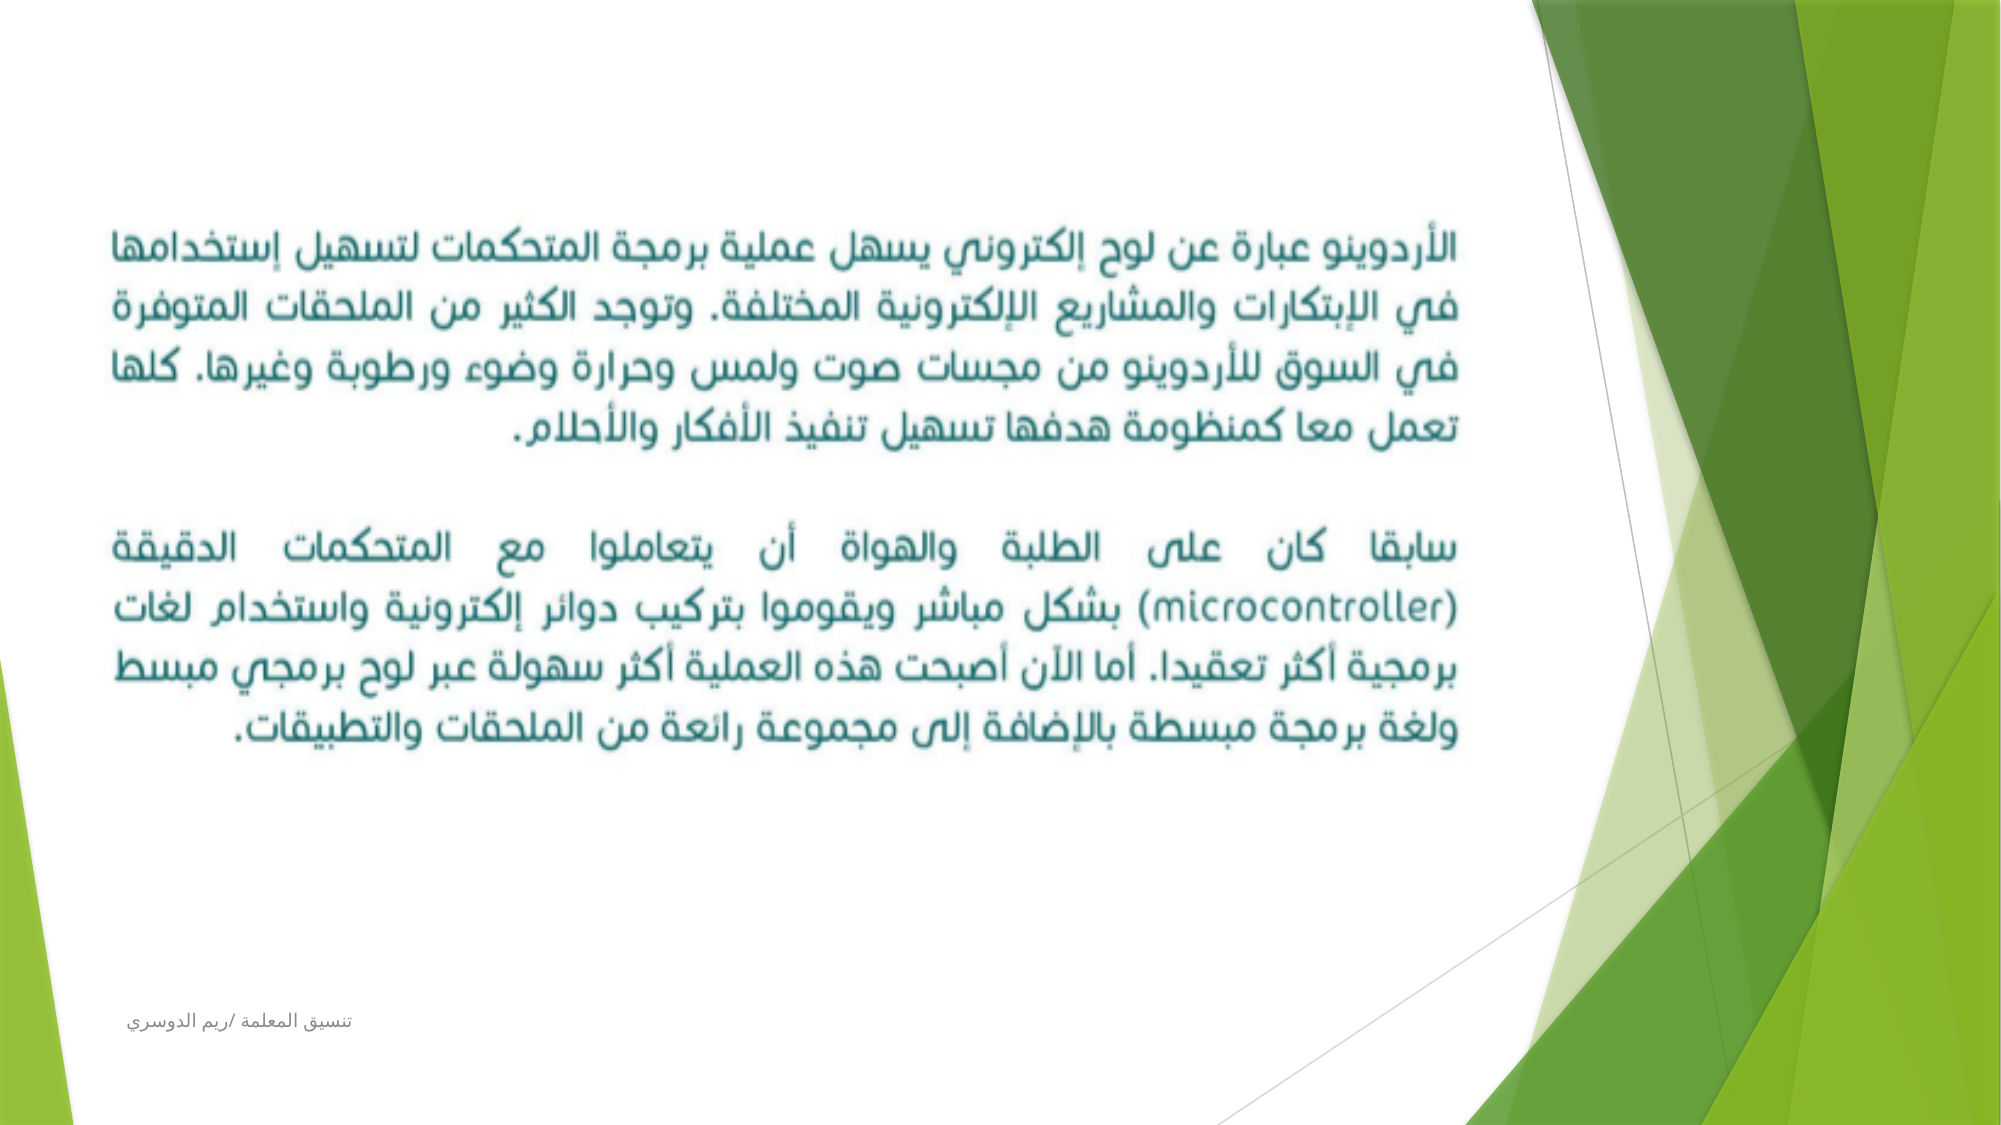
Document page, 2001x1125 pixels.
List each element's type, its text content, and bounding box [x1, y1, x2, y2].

footer تنسيق المعلمة /ريم الدوسري [111, 991, 1145, 1051]
picture [84, 173, 1491, 816]
